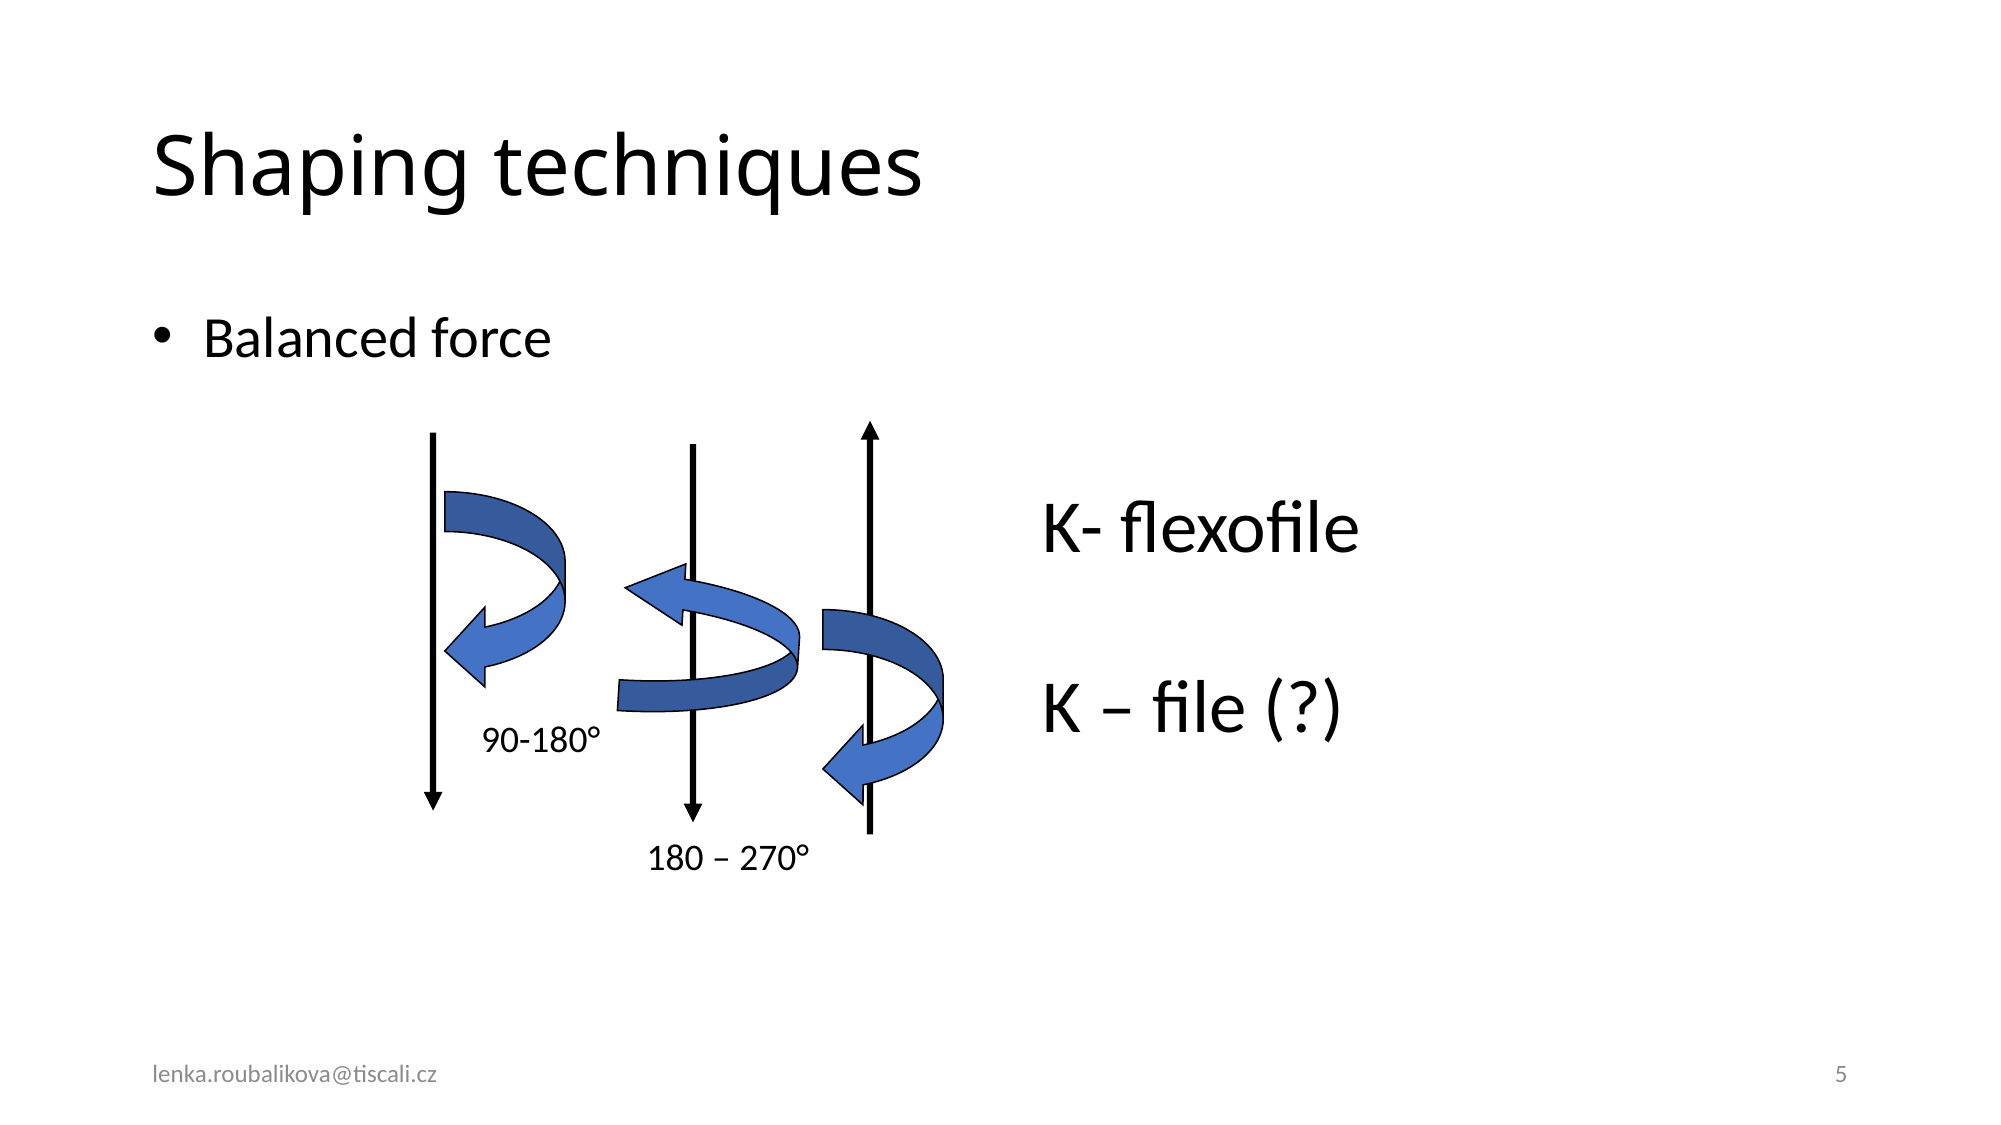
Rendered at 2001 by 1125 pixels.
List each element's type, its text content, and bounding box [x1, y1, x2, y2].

text_box [863, 420, 877, 615]
text_box [822, 609, 944, 805]
text_box 180 – 270° [631, 825, 825, 886]
slide_number 5 [1412, 1042, 1863, 1103]
list Balanced force [137, 299, 1863, 1014]
text_box [444, 491, 566, 687]
slide_number lenka.roubalikova@tiscali.cz [137, 1042, 588, 1103]
title Shaping techniques [137, 59, 1863, 278]
text_box [426, 432, 440, 811]
text_box 90-180° [466, 707, 616, 768]
text_box [617, 563, 800, 712]
text_box [686, 711, 700, 823]
text_box K- flexofile K – file (?) [1010, 470, 1377, 756]
